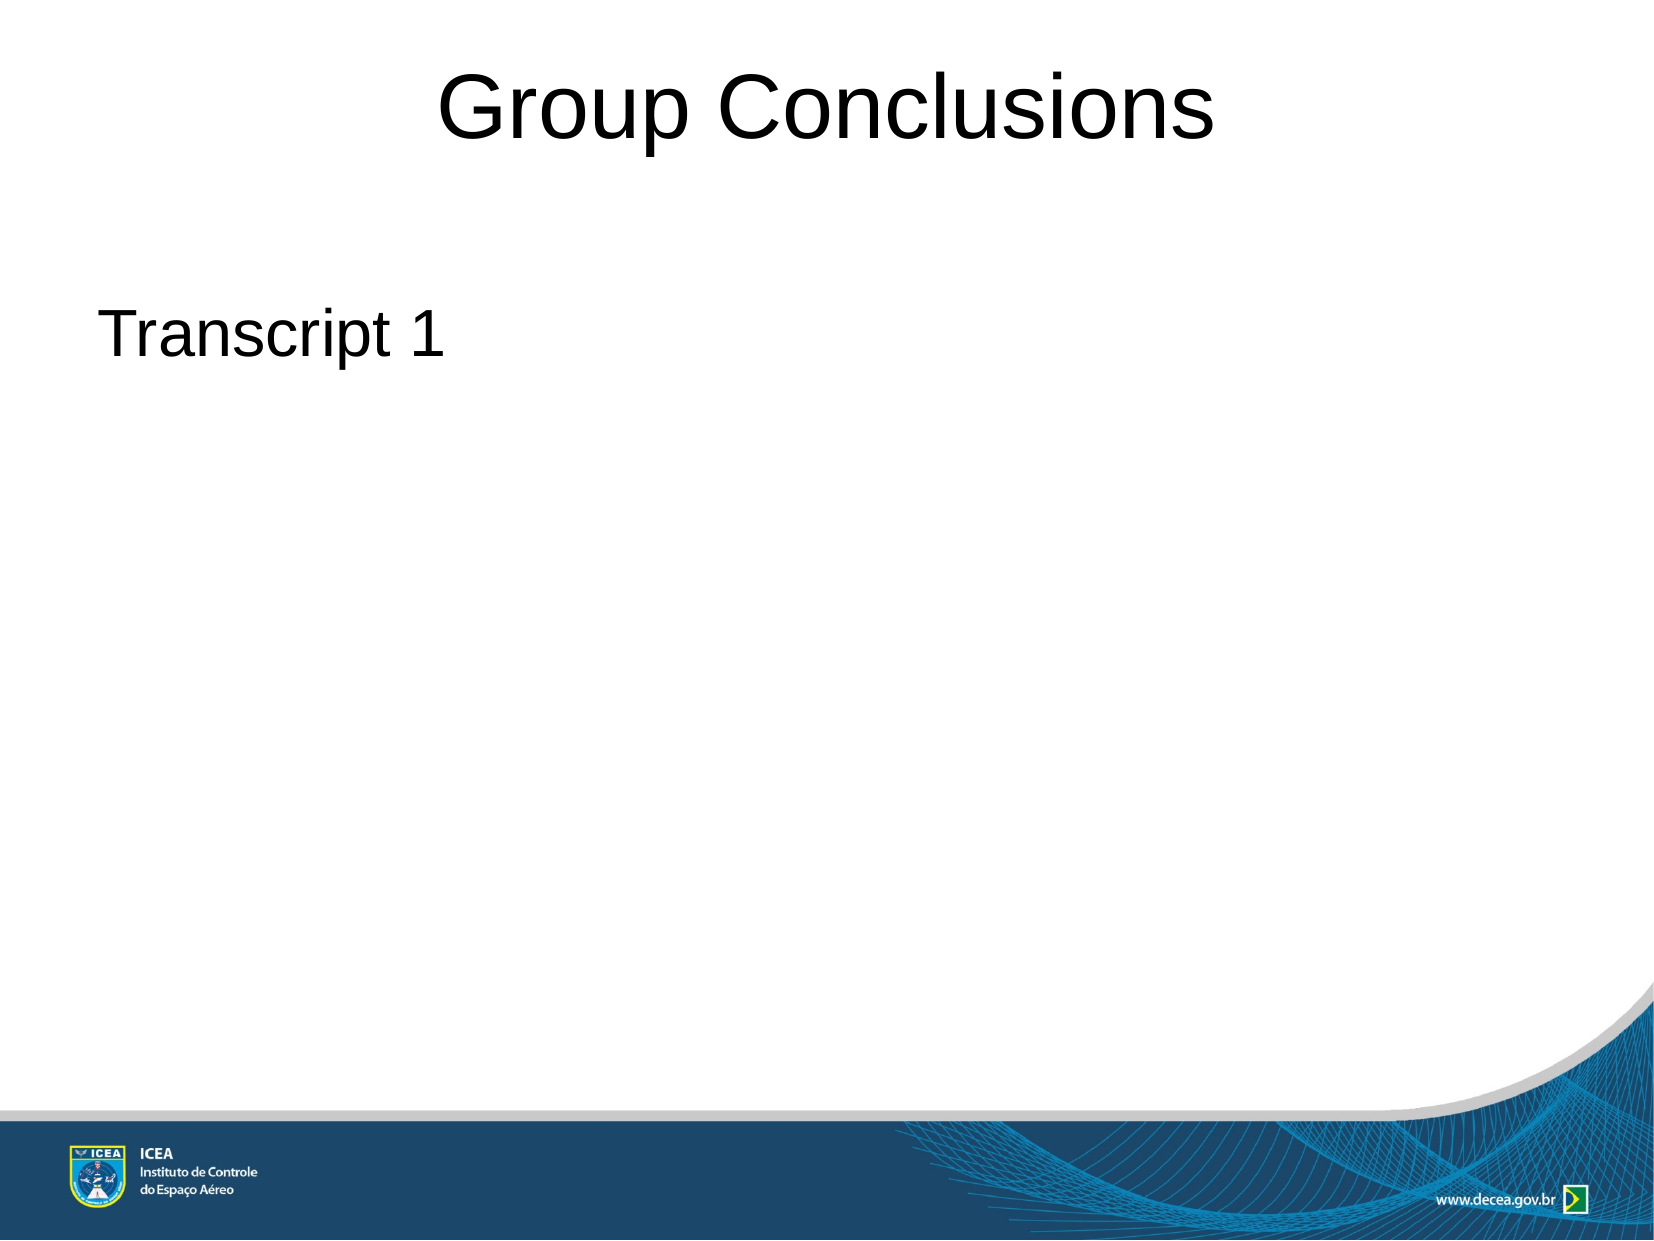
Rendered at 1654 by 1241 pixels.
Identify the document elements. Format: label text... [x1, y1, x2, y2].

title Group Conclusions [82, 49, 1572, 257]
list Transcript 1 [82, 289, 1572, 1108]
picture [0, 0, 1654, 1240]
